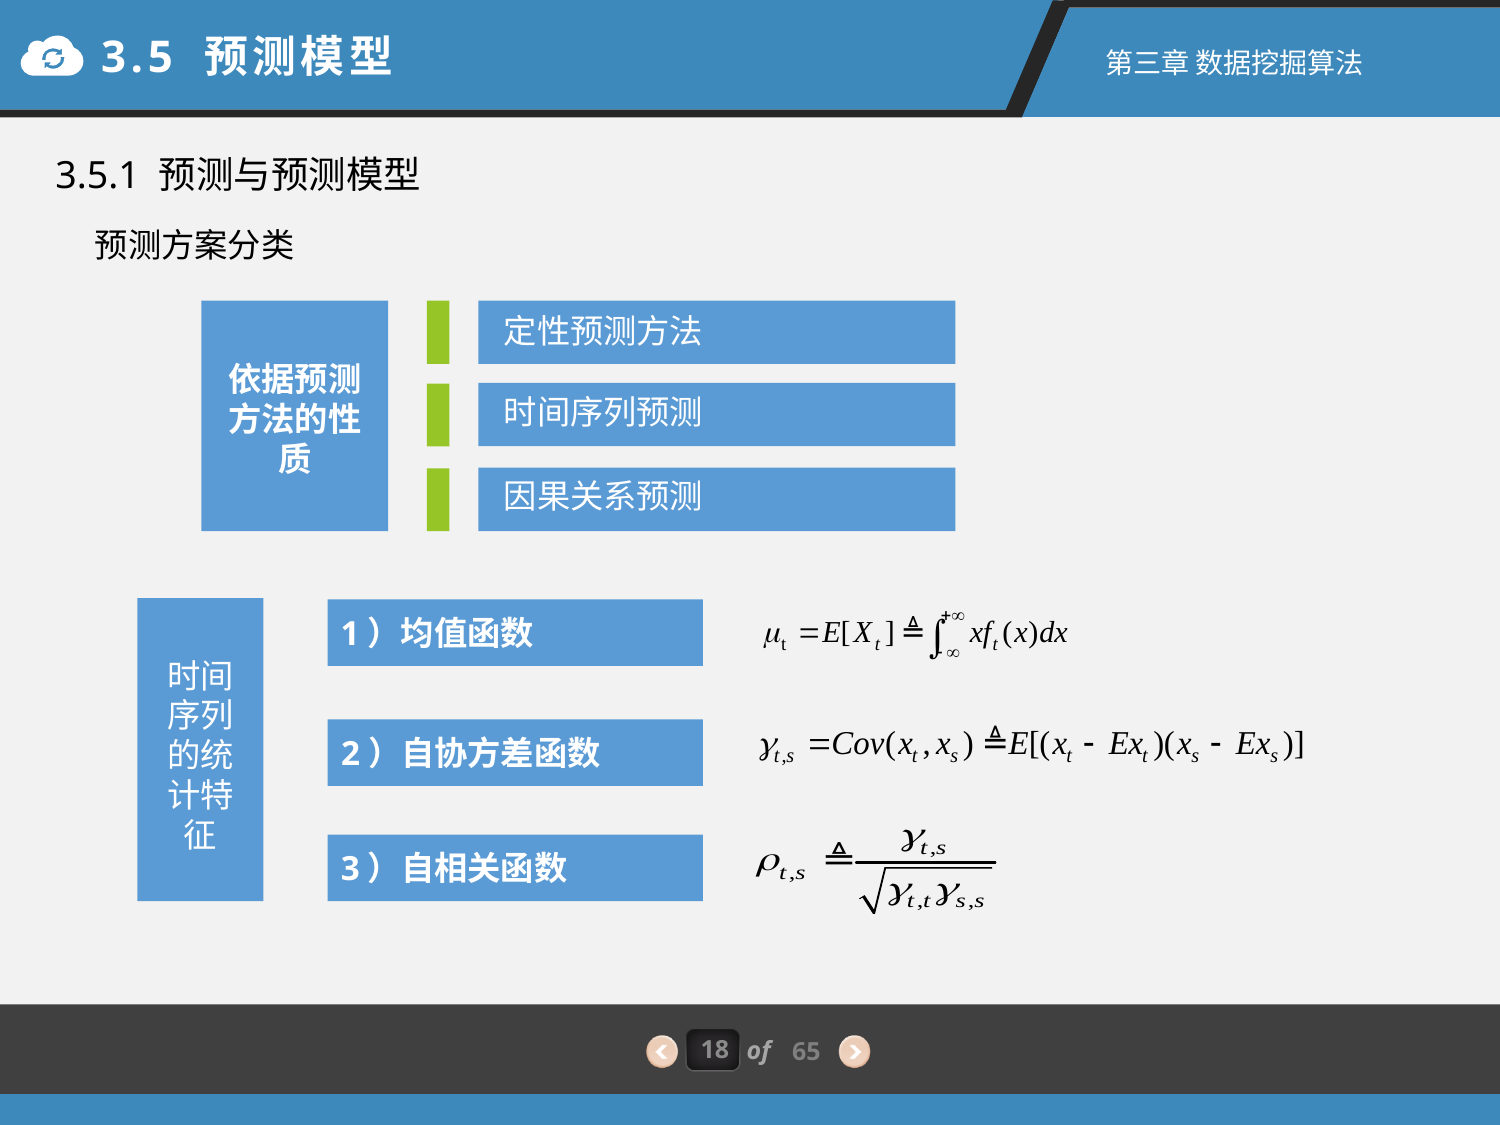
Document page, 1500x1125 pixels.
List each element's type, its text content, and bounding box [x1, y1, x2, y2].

text_box [752, 719, 1309, 774]
text_box 2）自协方差函数 [326, 724, 616, 780]
text_box 65 [777, 1028, 836, 1073]
text_box [756, 599, 1076, 667]
text_box [327, 718, 704, 787]
picture [683, 1025, 744, 1076]
text_box [327, 834, 704, 902]
text_box 预测方案分类 [80, 216, 310, 272]
text_box [394, 1020, 745, 1081]
text_box [137, 598, 264, 902]
text_box 1）均值函数 [325, 604, 549, 660]
text_box [0, 0, 1500, 118]
text_box [746, 814, 1005, 921]
text_box [0, 1095, 1500, 1125]
picture [644, 1033, 679, 1069]
text_box [201, 300, 1367, 532]
text_box [0, 1003, 1500, 1095]
text_box of [745, 1027, 786, 1072]
text_box [327, 598, 704, 667]
text_box 3.5.1 预测与预测模型 [40, 143, 436, 204]
picture [837, 1033, 872, 1069]
text_box 3）自相关函数 [326, 839, 583, 895]
